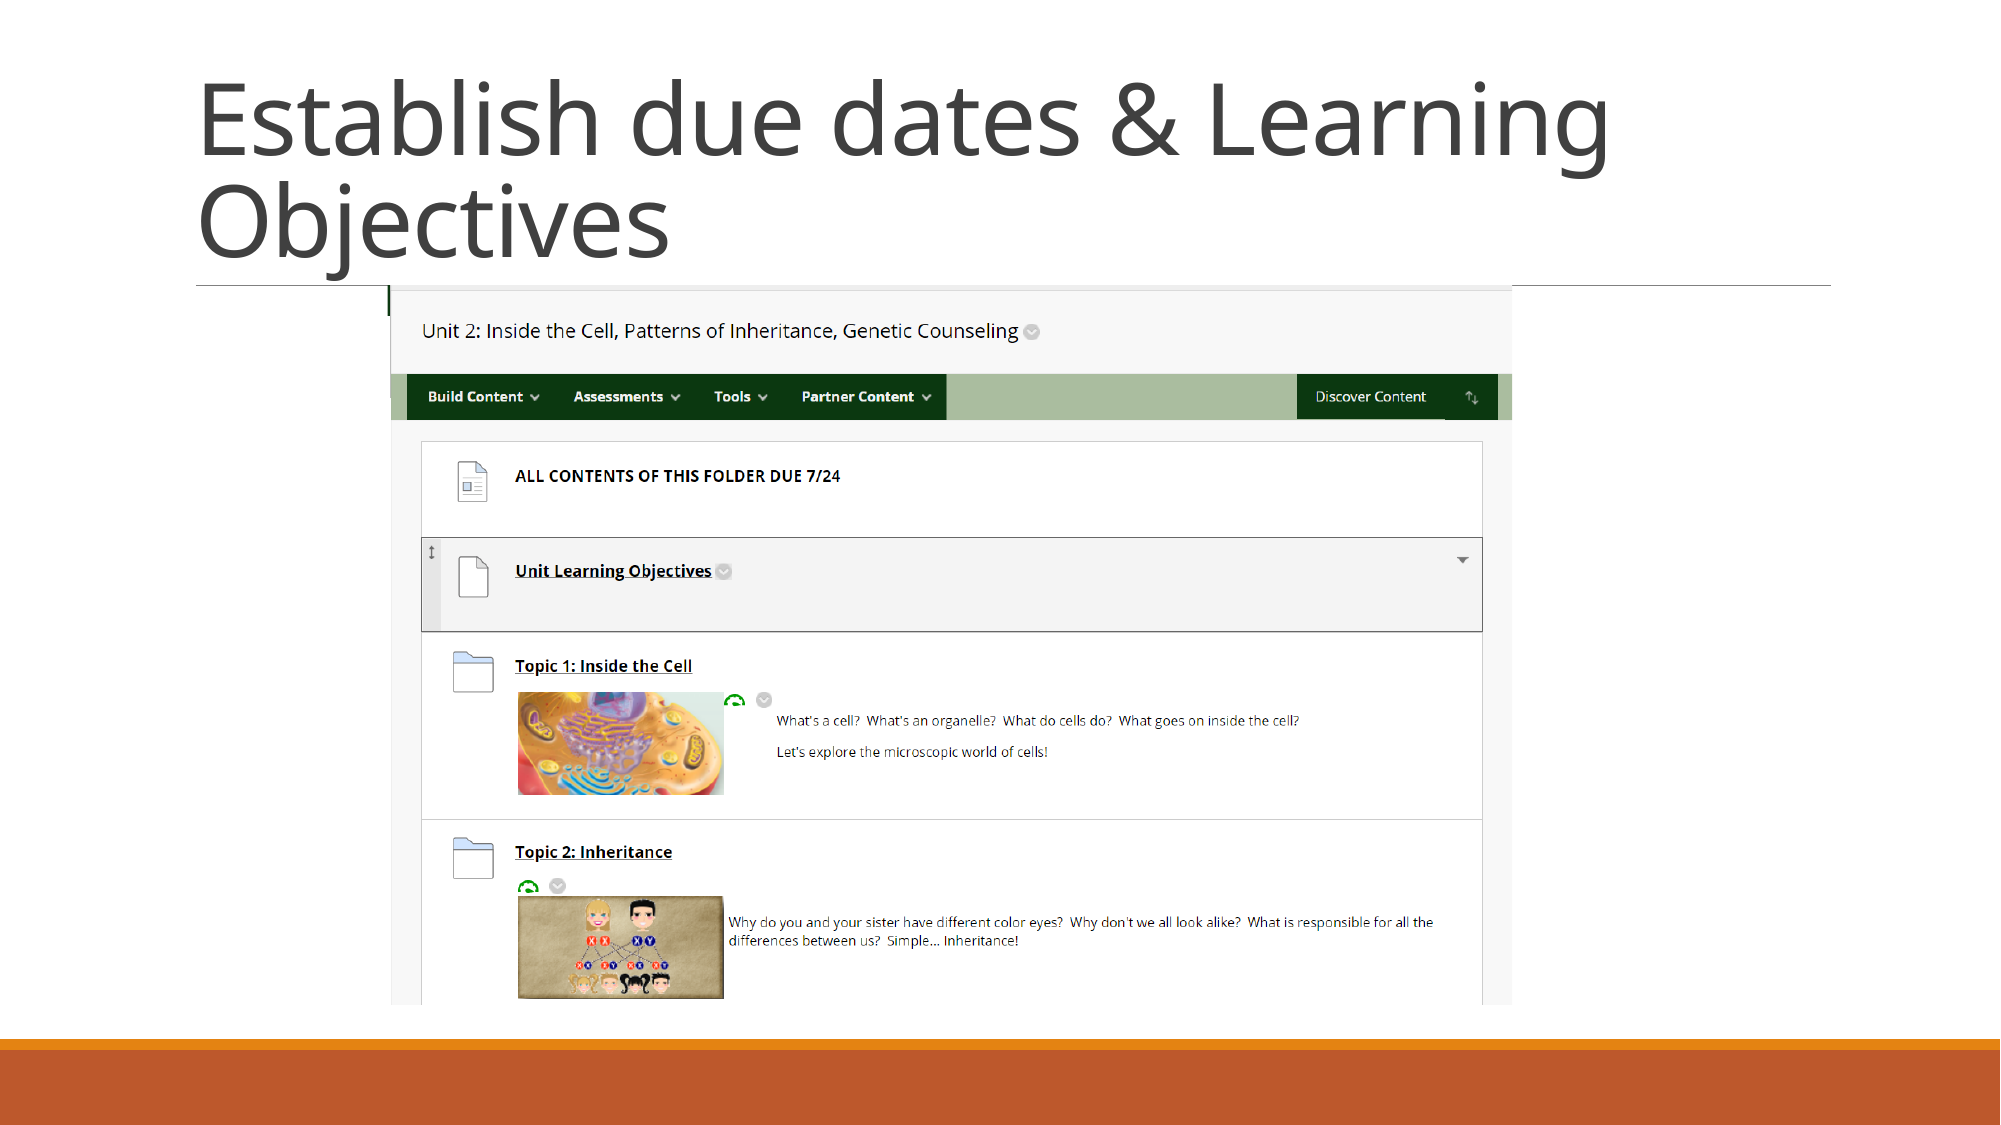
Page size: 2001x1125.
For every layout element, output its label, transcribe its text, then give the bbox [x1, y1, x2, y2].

title Establish due dates & Learning Objectives [180, 47, 2000, 285]
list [386, 284, 1513, 1006]
